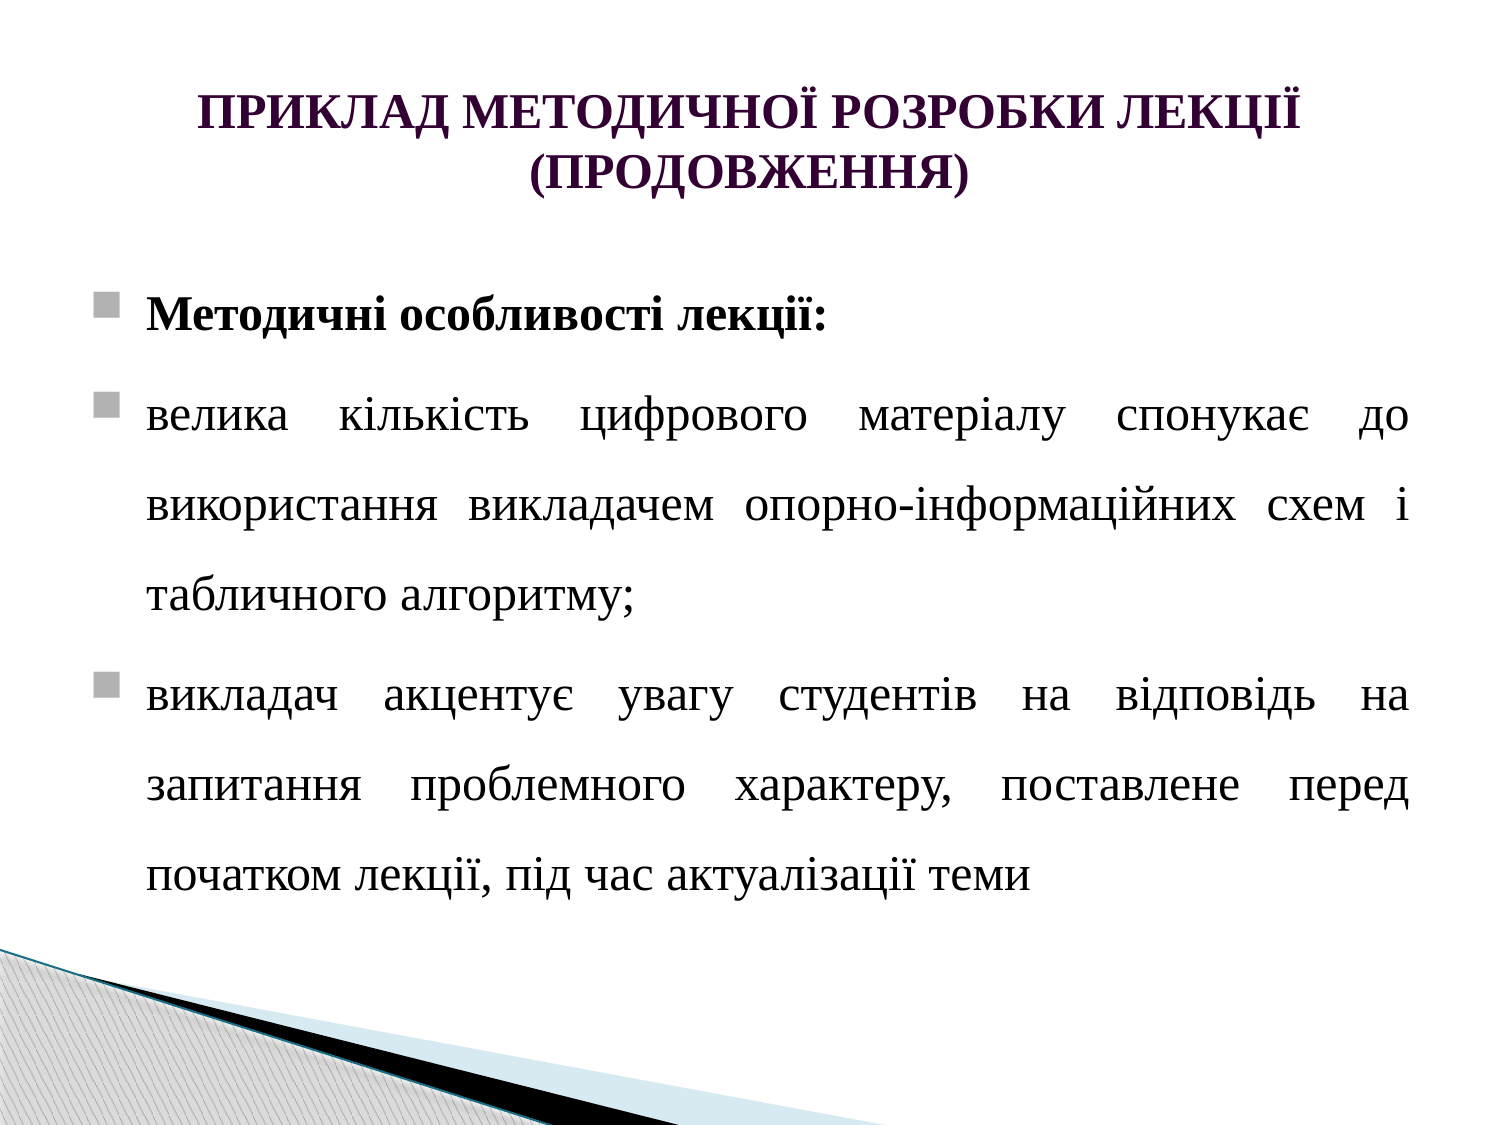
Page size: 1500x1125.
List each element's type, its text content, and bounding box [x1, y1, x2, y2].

title ПРИКЛАД МЕТОДИЧНОЇ РОЗРОБКИ ЛЕКЦІЇ (ПРОДОВЖЕННЯ) [75, 45, 1425, 233]
list Методичні особливості лекції: велика кількість цифрового матеріалу спонукає до використання викладачем опорно-інформаційних схем і табличного алгоритму; викладач акцентує увагу студентів на відповідь на запитання проблемного характеру, поставлене перед початком лекції, під час актуалізації теми [75, 243, 1425, 986]
